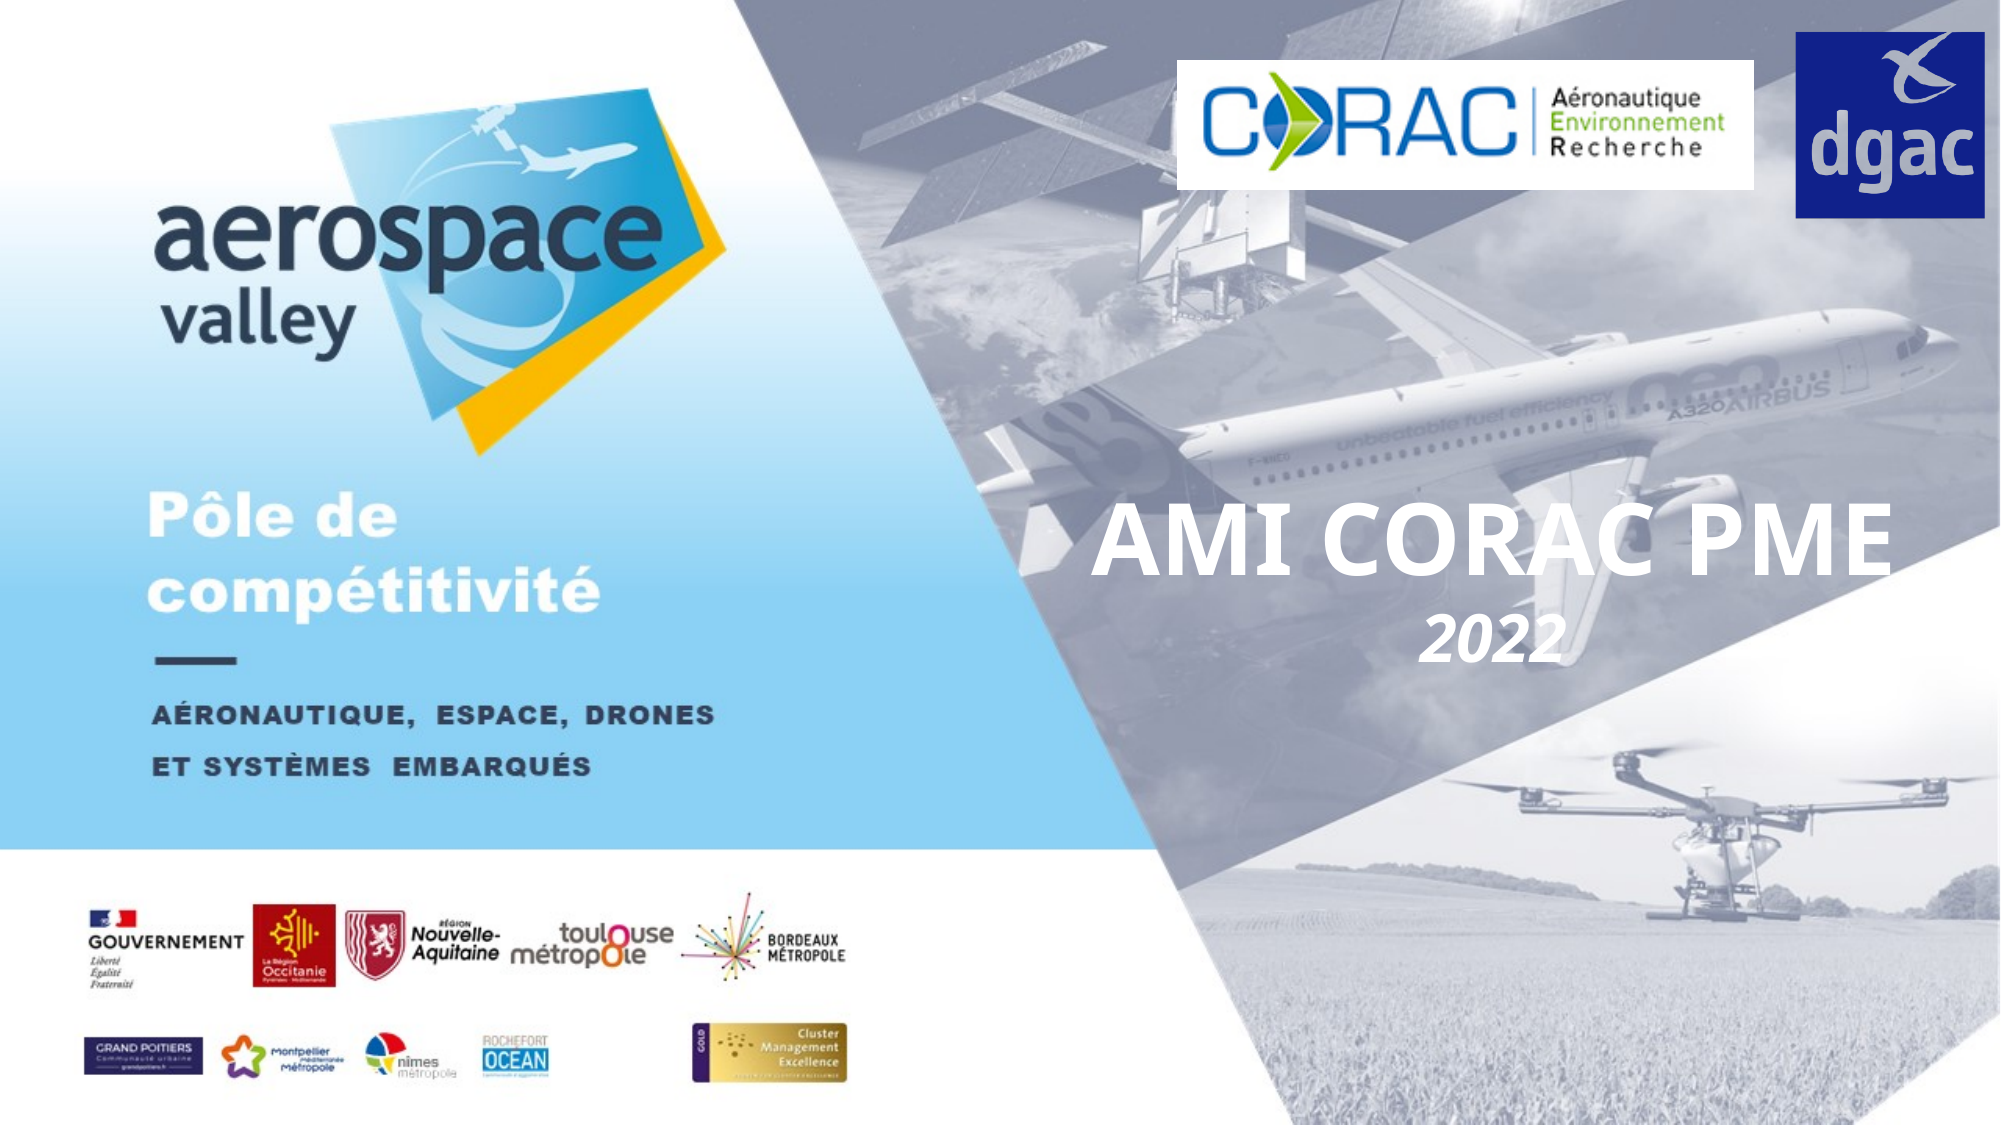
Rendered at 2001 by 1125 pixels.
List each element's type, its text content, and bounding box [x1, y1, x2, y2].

text_box AMI CORAC PME 2022 [1055, 468, 1933, 683]
picture [0, 0, 2001, 1125]
